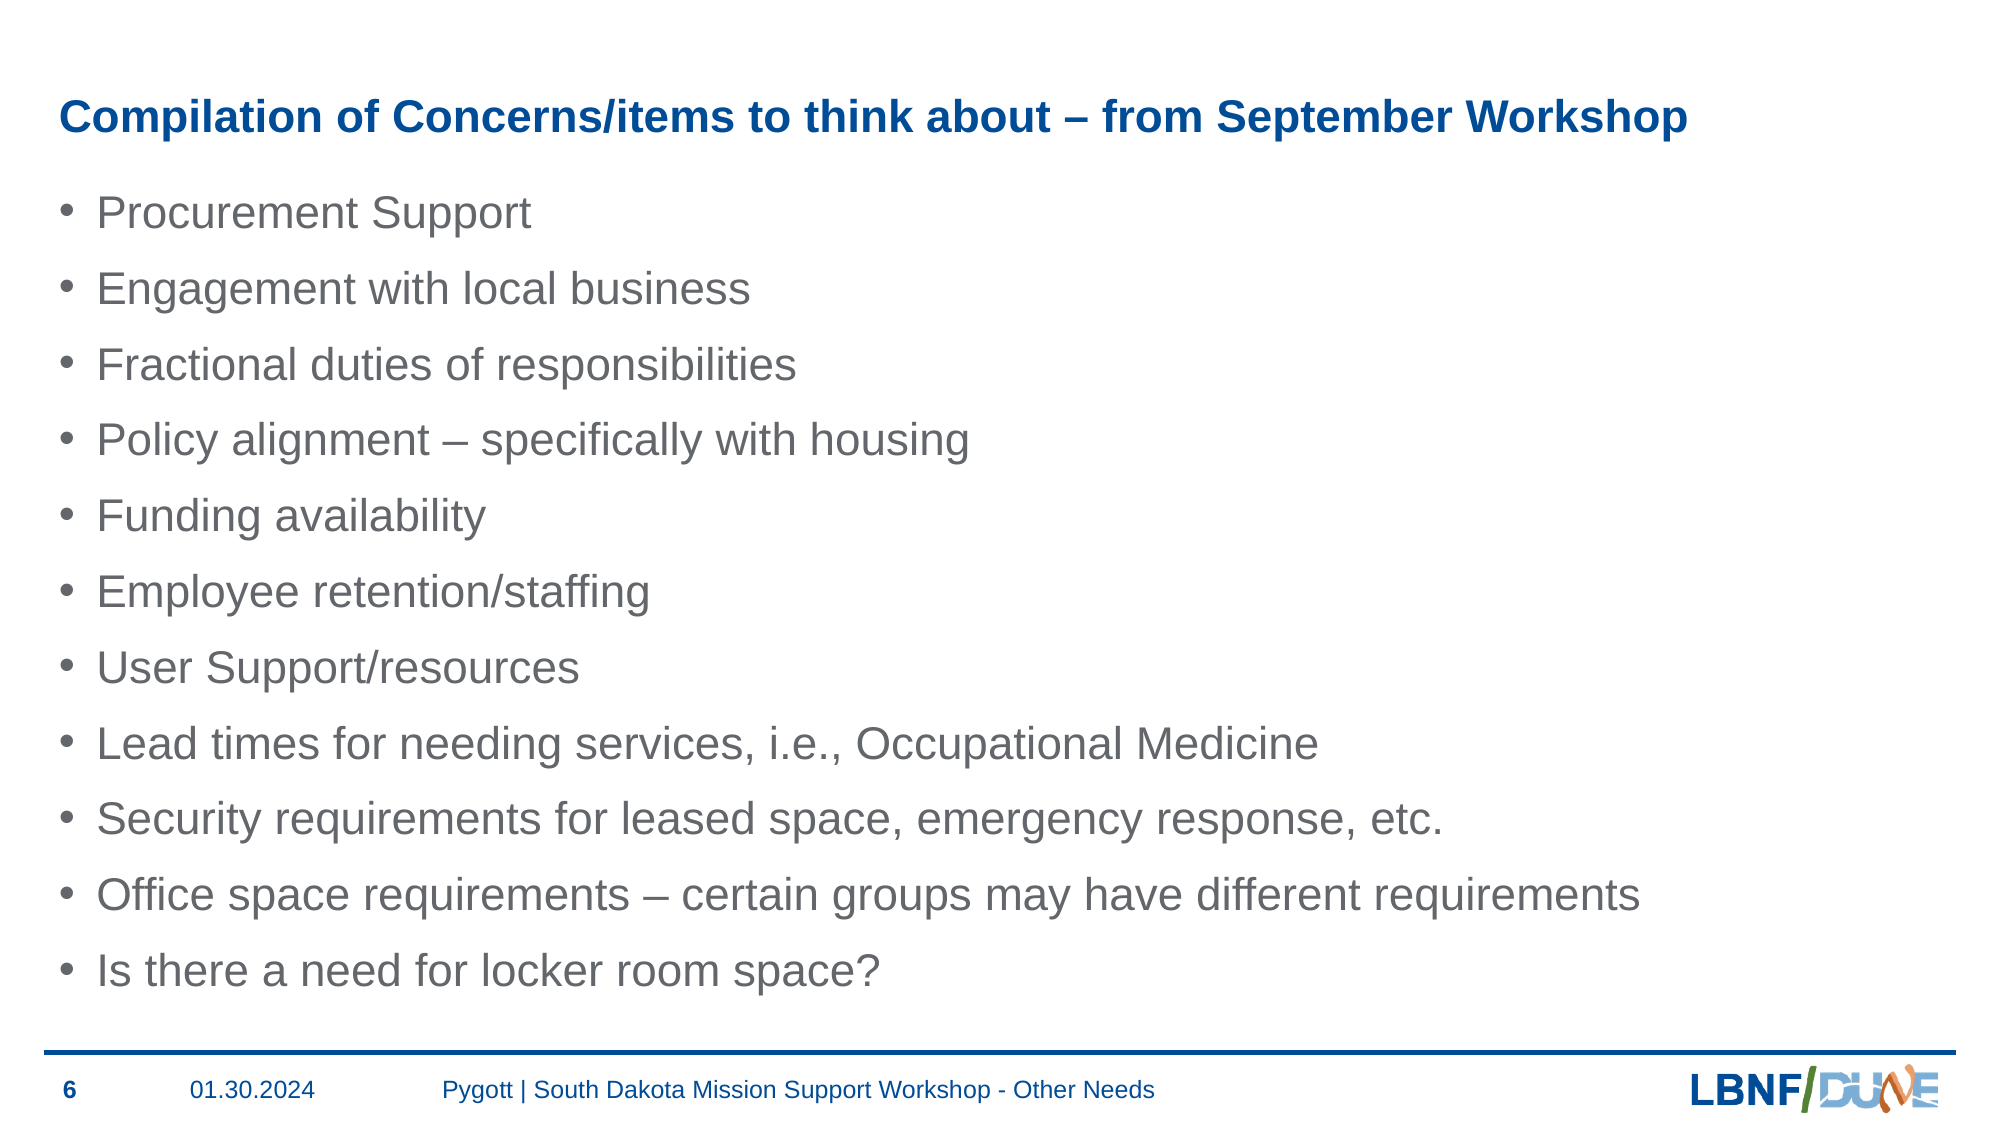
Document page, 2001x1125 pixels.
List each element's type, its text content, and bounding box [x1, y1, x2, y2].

picture [1688, 1062, 1938, 1114]
list Procurement Support Engagement with local business Fractional duties of responsibilities Policy alignment – specifically with housing Funding availability Employee retention/staffing User Support/resources Lead times for needing services, i.e., Occupational Medicine Security requirements for leased space, emergency response, etc. Office space requirements – certain groups may have different requirements Is there a need for locker room space? [43, 174, 1957, 1025]
slide_number 6 [62, 1072, 138, 1104]
footer Pygott | South Dakota Mission Support Workshop - Other Needs [442, 1072, 1573, 1104]
title Compilation of Concerns/items to think about – from September Workshop [43, 31, 1769, 150]
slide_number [189, 1072, 371, 1104]
